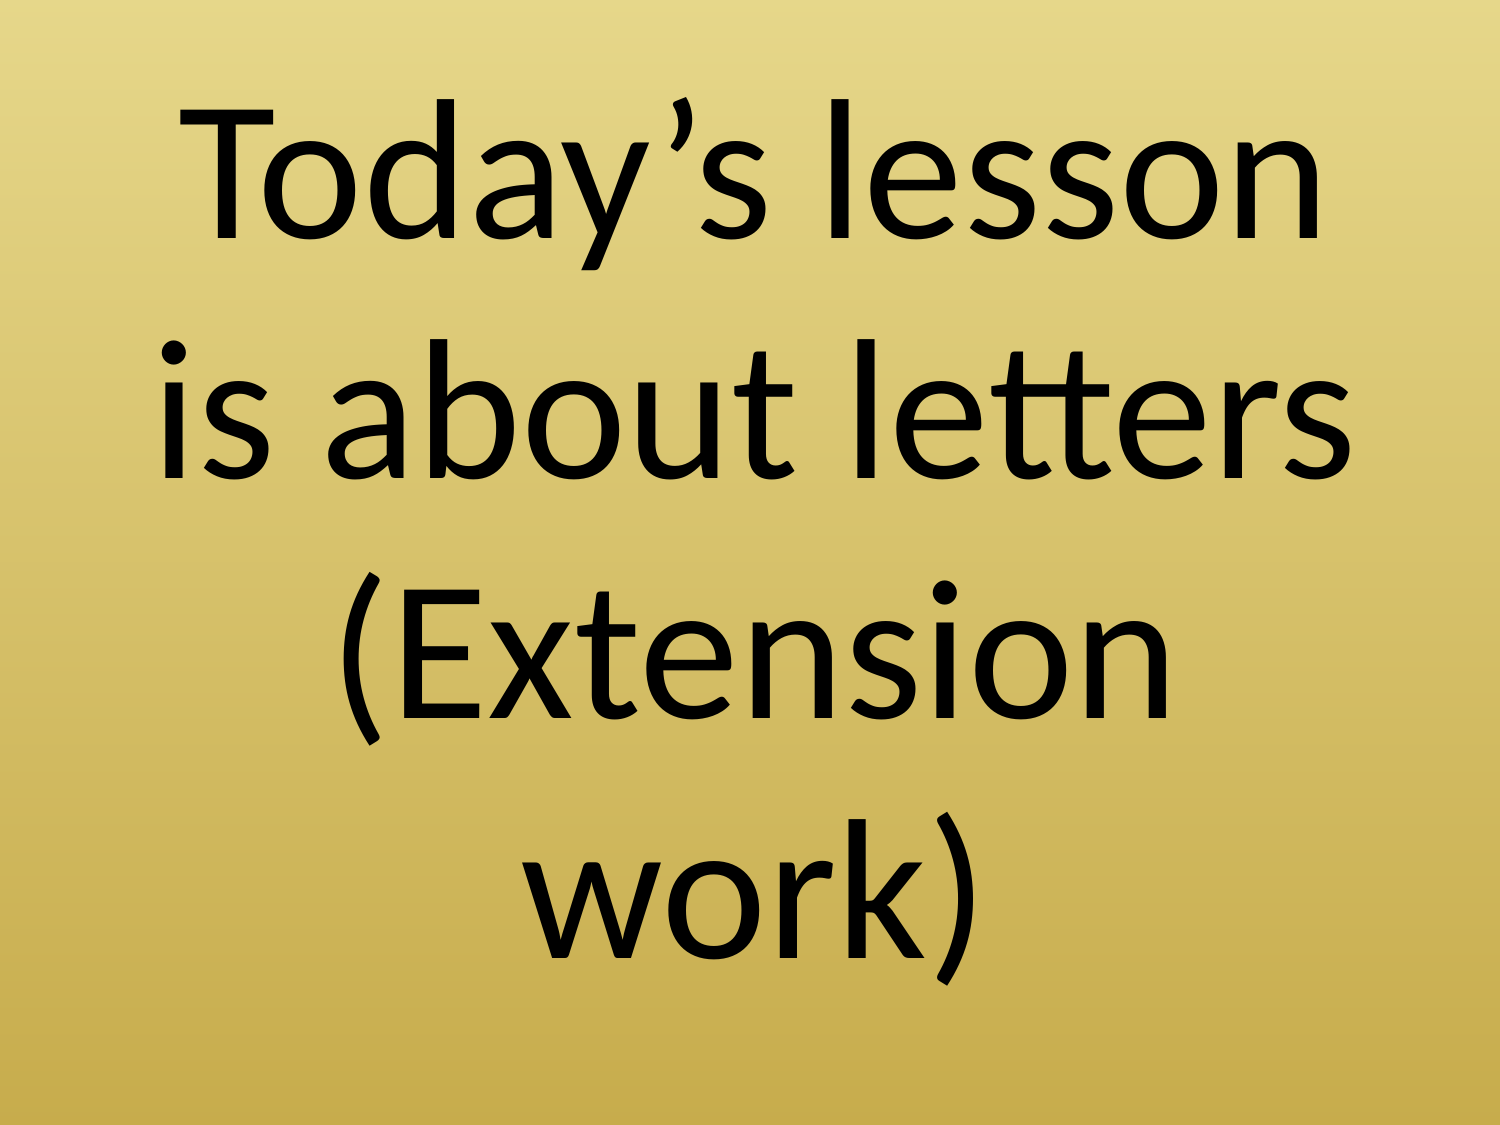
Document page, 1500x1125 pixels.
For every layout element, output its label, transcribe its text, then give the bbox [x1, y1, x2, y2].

title Today’s lesson is about letters (Extension work) [117, 398, 1393, 640]
